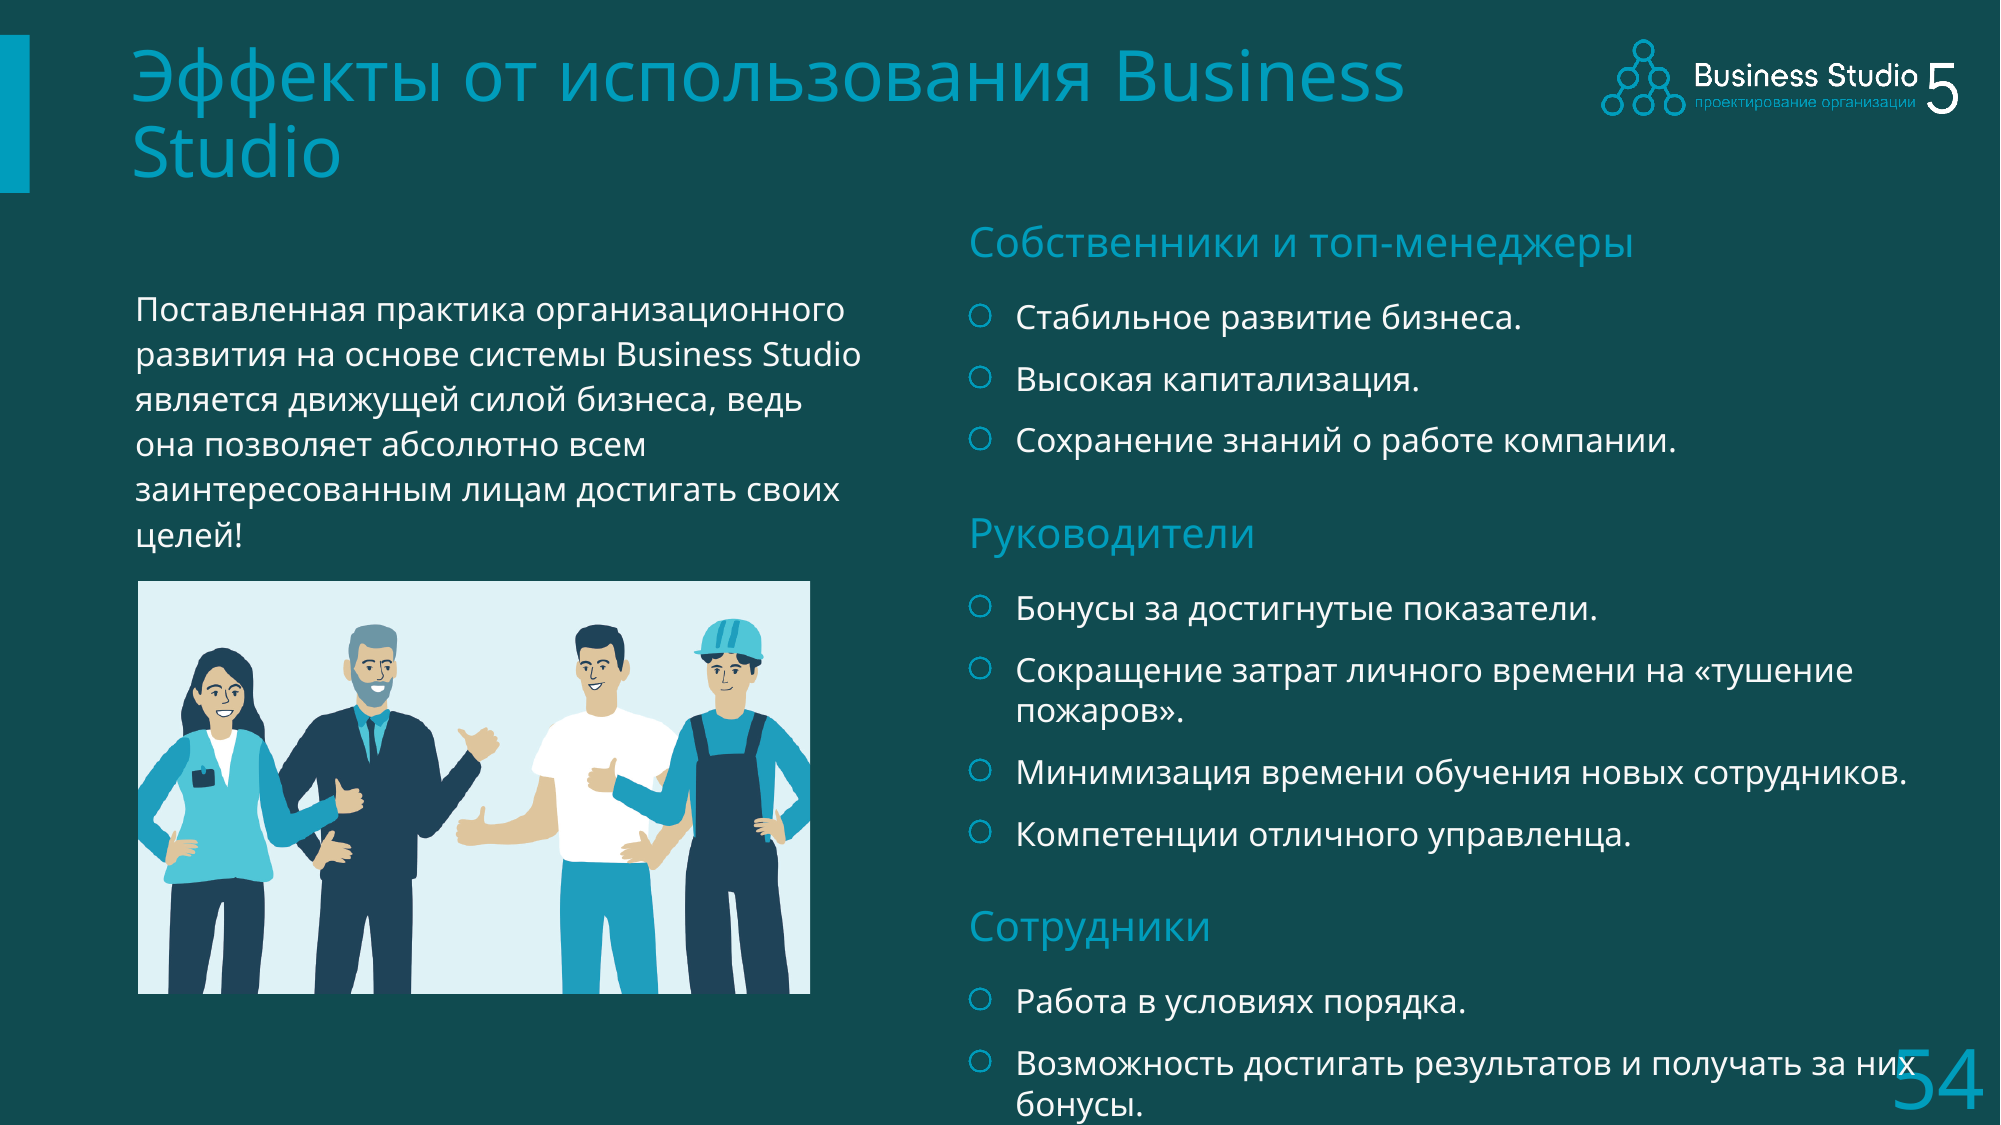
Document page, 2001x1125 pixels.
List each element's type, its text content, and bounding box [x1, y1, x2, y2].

table_cell Сотрудники Работа в условиях порядка. Возможность достигать результатов и получать за них бонусы. Участие в развитии компании. [954, 890, 2000, 1125]
table_header Поставленная практика организационного развития на основе системы Business Studio является движущей силой бизнеса, ведь она позволяет абсолютно всем заинтересованным лицам достигать своих целей! [120, 278, 887, 592]
picture [968, 303, 992, 328]
table_cell Руководители Бонусы за достигнутые показатели. Сокращение затрат личного времени на «тушение пожаров». Минимизация времени обучения новых сотрудников. Компетенции отличного управленца. [954, 497, 2000, 890]
picture [138, 581, 811, 994]
title Эффекты от использования Business Studio [116, 32, 1492, 202]
picture [968, 819, 992, 844]
picture [1601, 39, 1958, 116]
text_box [0, 34, 31, 194]
table_header Собственники и топ-менеджеры Стабильное развитие бизнеса. Высокая капитализация. Сохранение знаний о работе компании. [954, 206, 2000, 497]
picture [968, 426, 992, 451]
picture [968, 987, 992, 1011]
picture [968, 1049, 992, 1073]
picture [968, 594, 992, 618]
picture [968, 758, 992, 782]
picture [968, 365, 992, 389]
picture [968, 656, 992, 680]
